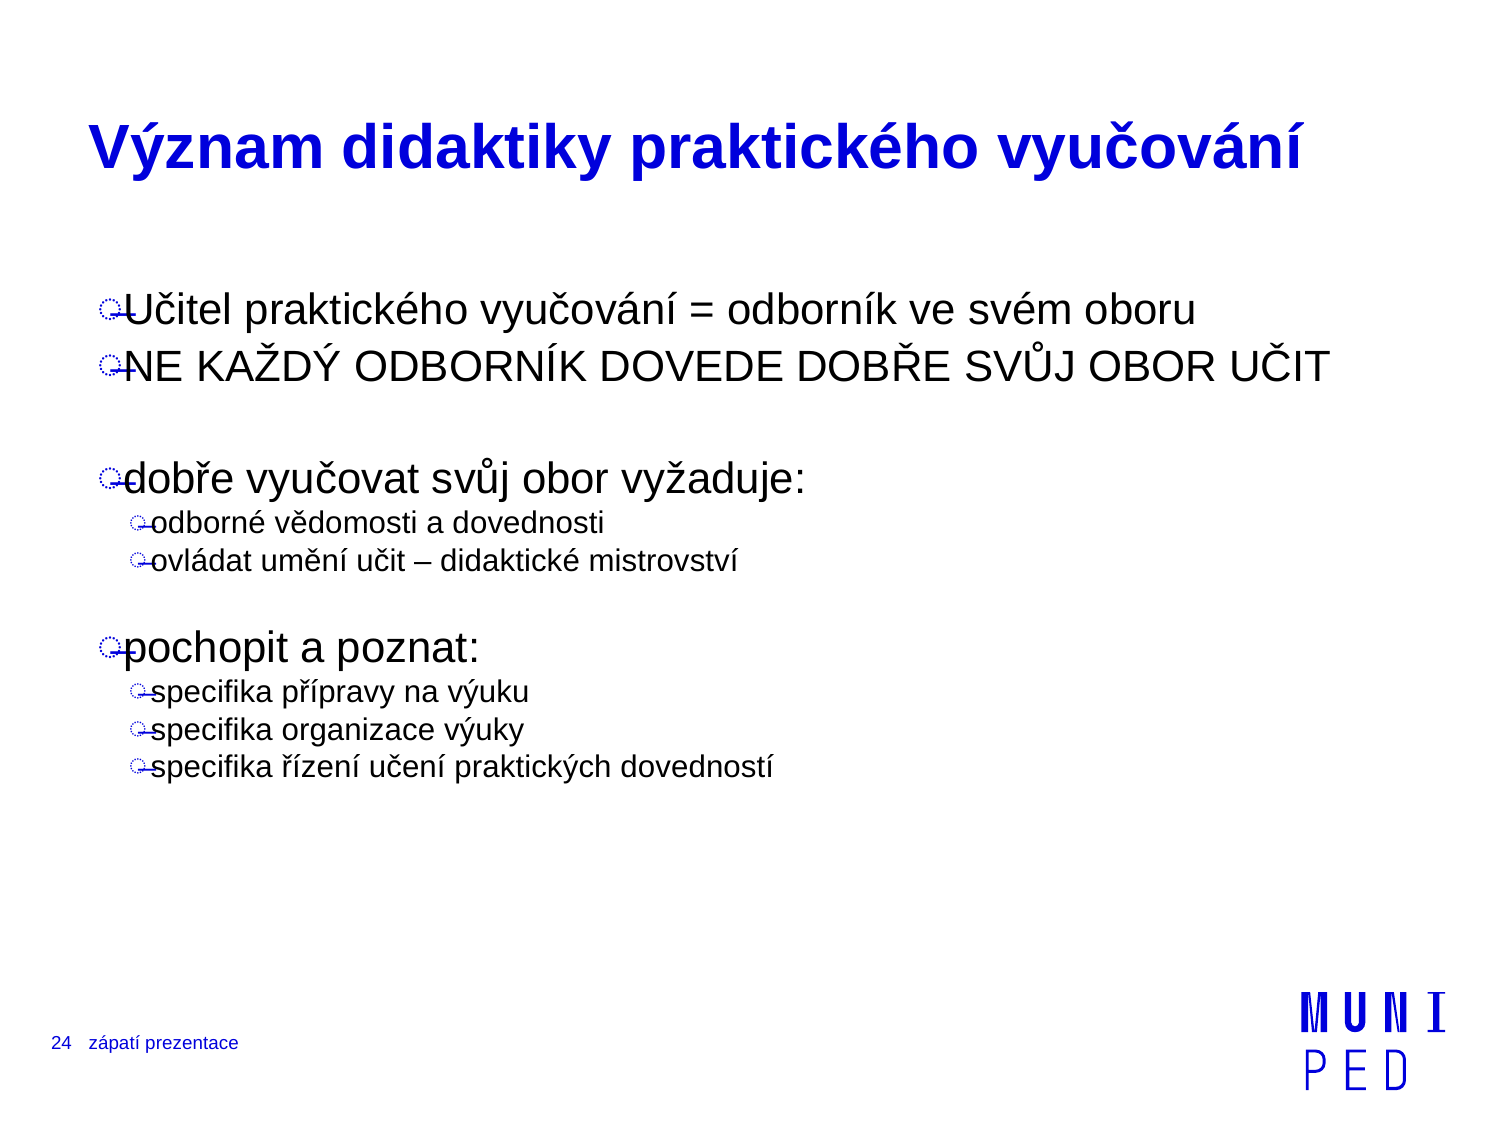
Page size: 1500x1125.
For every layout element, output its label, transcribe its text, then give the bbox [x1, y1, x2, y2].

list Učitel praktického vyučování = odborník ve svém oboru NE KAŽDÝ ODBORNÍK DOVEDE DOBŘE SVŮJ OBOR UČIT dobře vyučovat svůj obor vyžaduje: odborné vědomosti a dovednosti ovládat umění učit – didaktické mistrovství pochopit a poznat: specifika přípravy na výuku specifika organizace výuky specifika řízení učení praktických dovedností [88, 277, 1412, 957]
footer zápatí prezentace [88, 1021, 1063, 1063]
title Význam didaktiky praktického vyučování [88, 118, 1412, 193]
slide_number 24 [50, 1021, 82, 1063]
